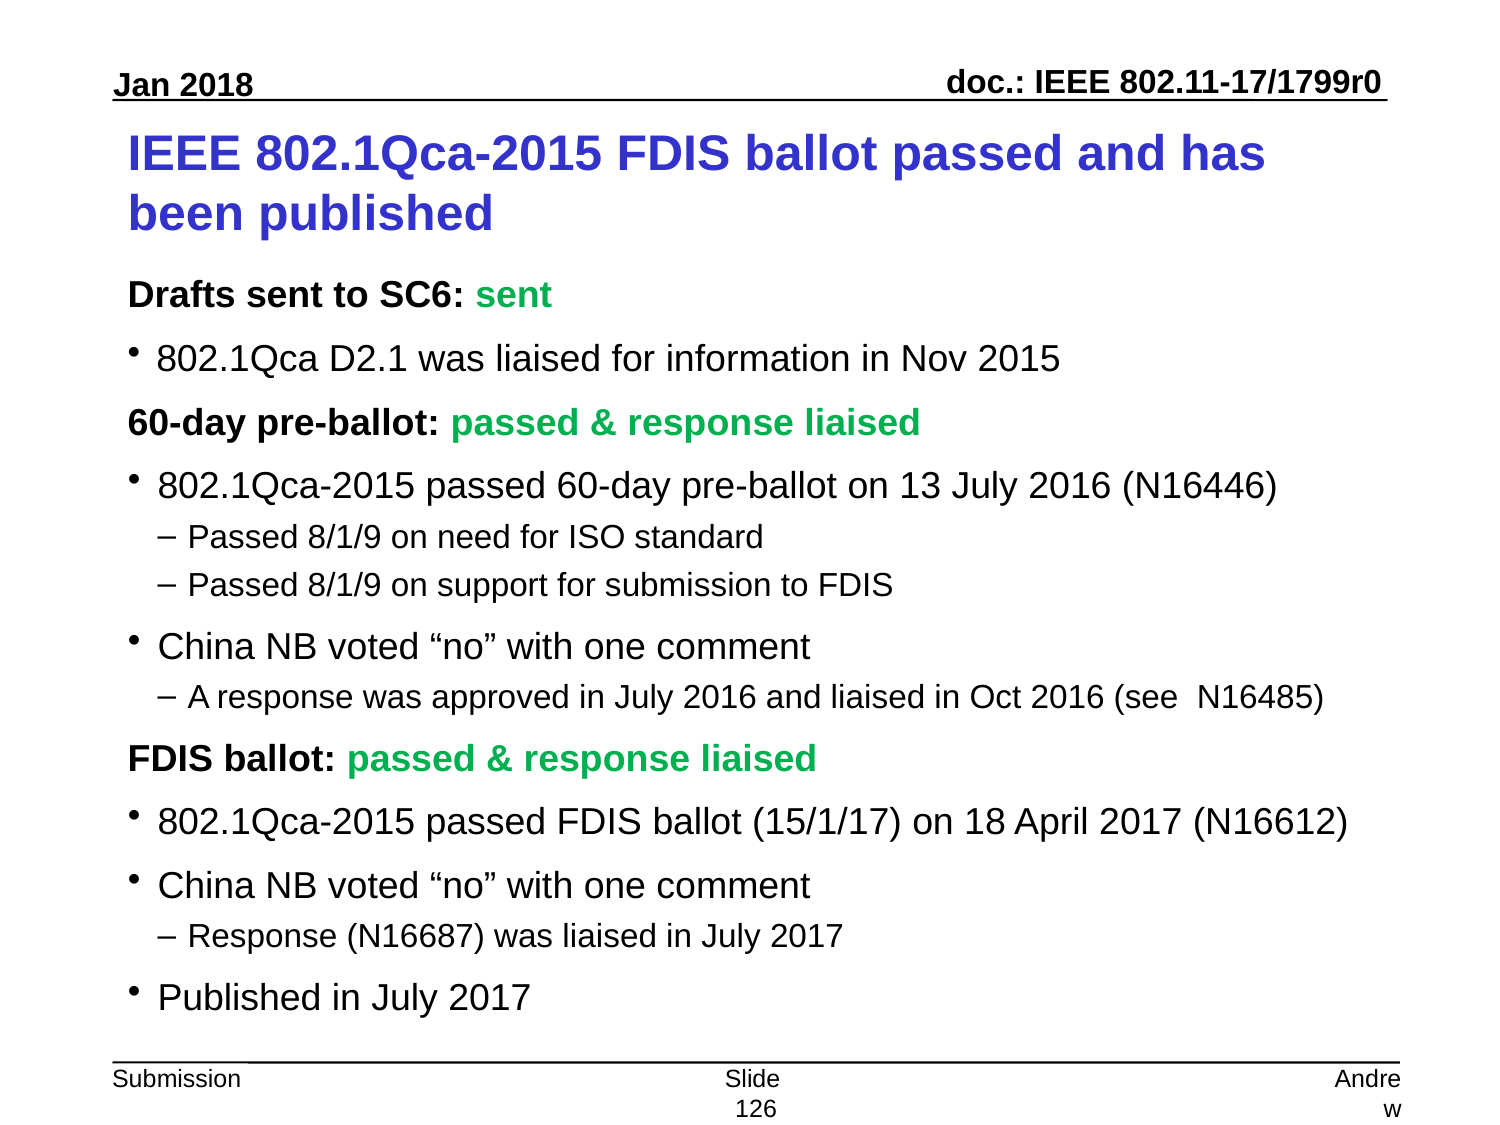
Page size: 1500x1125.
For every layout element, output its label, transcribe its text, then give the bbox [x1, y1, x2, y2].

title IEEE 802.1Qca-2015 FDIS ballot passed and has been published [112, 112, 1388, 262]
footer Andrew Myles, Cisco [1320, 1061, 1402, 1093]
list Drafts sent to SC6: sent 802.1Qca D2.1 was liaised for information in Nov 2015 60-day pre-ballot: passed & response liaised 802.1Qca-2015 passed 60-day pre-ballot on 13 July 2016 (N16446) Passed 8/1/9 on need for ISO standard Passed 8/1/9 on support for submission to FDIS China NB voted “no” with one comment A response was approved in July 2016 and liaised in Oct 2016 (see N16485) FDIS ballot: passed & response liaised 802.1Qca-2015 passed FDIS ballot (15/1/17) on 18 April 2017 (N16612) China NB voted “no” with one comment Response (N16687) was liaised in July 2017 Published in July 2017 [112, 262, 1388, 938]
slide_number Slide 126 [709, 1061, 803, 1093]
